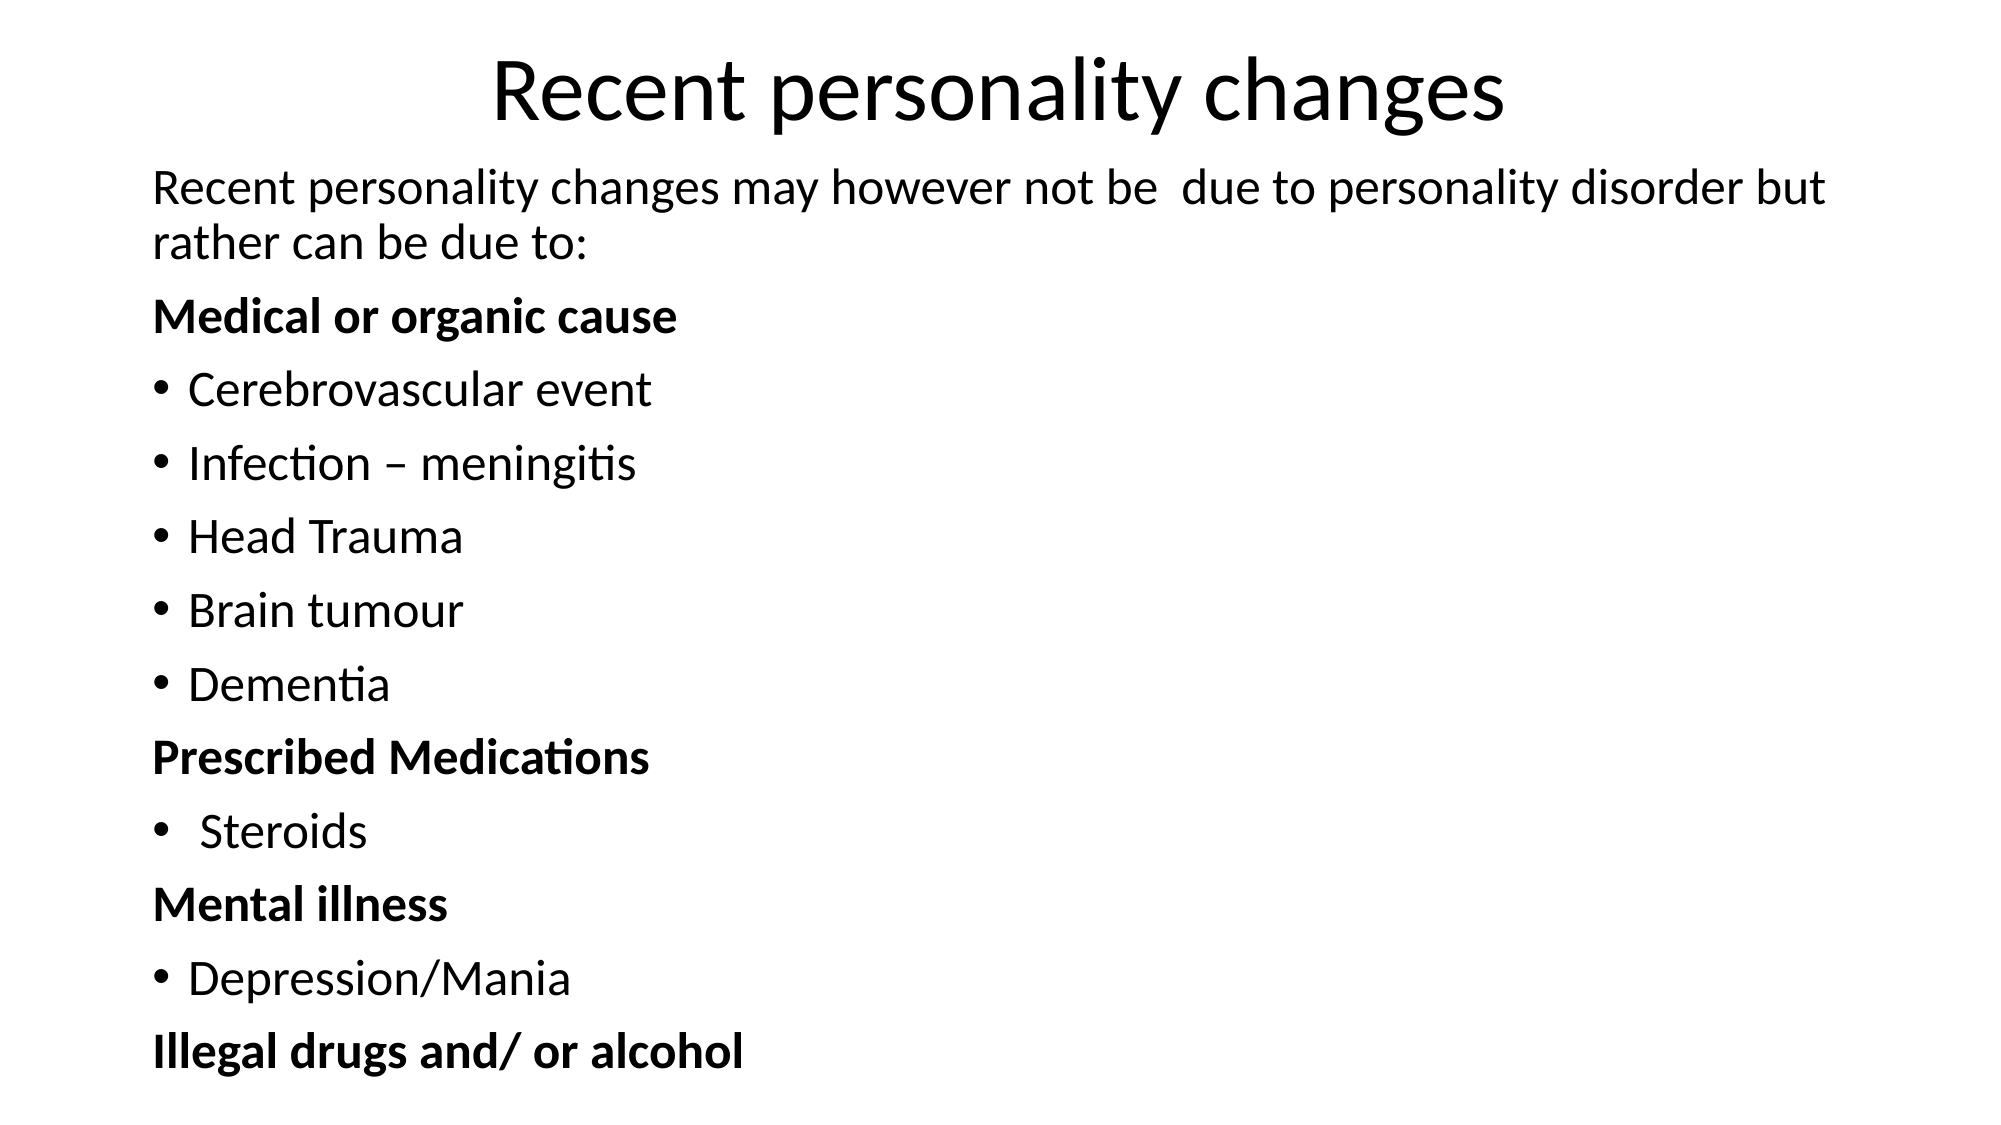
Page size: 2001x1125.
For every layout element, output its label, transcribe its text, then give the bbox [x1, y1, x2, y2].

list Recent personality changes may however not be due to personality disorder but rather can be due to: Medical or organic cause Cerebrovascular event Infection – meningitis Head Trauma Brain tumour Dementia Prescribed Medications Steroids Mental illness Depression/Mania Illegal drugs and/ or alcohol [137, 152, 1863, 1097]
title Recent personality changes [137, 0, 1863, 152]
